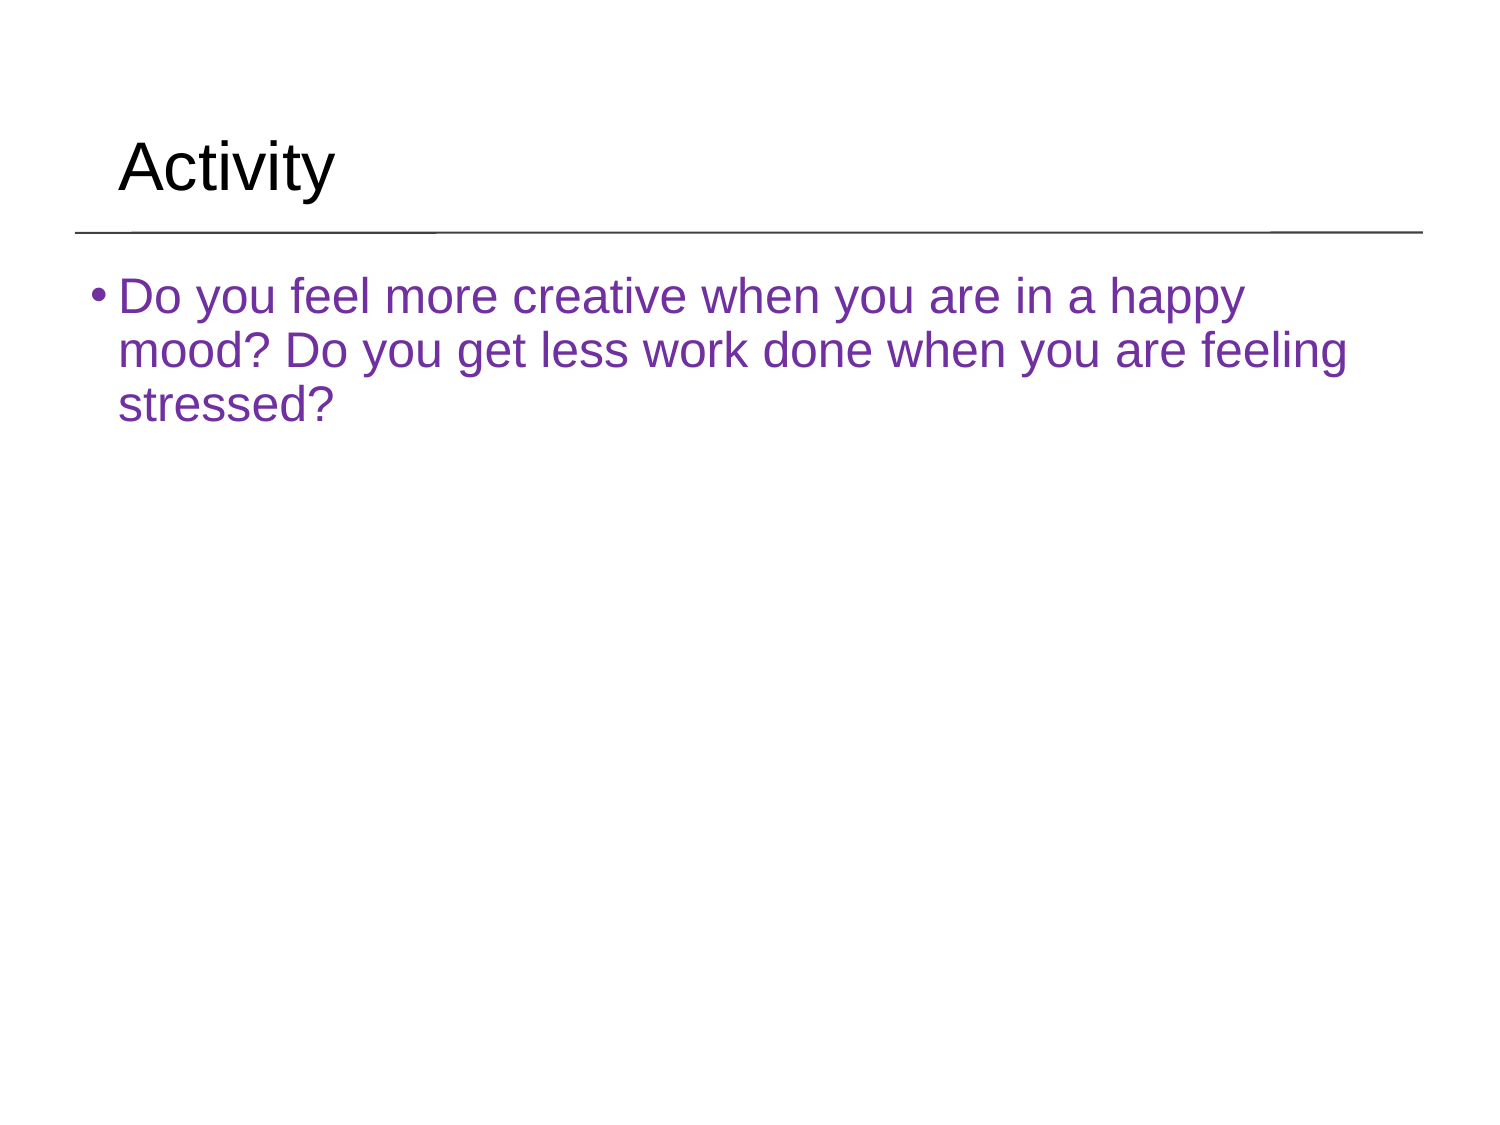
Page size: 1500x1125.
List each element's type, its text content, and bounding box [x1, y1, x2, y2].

list Do you feel more creative when you are in a happy mood? Do you get less work done when you are feeling stressed? [75, 262, 1425, 705]
title Activity [103, 59, 1397, 262]
